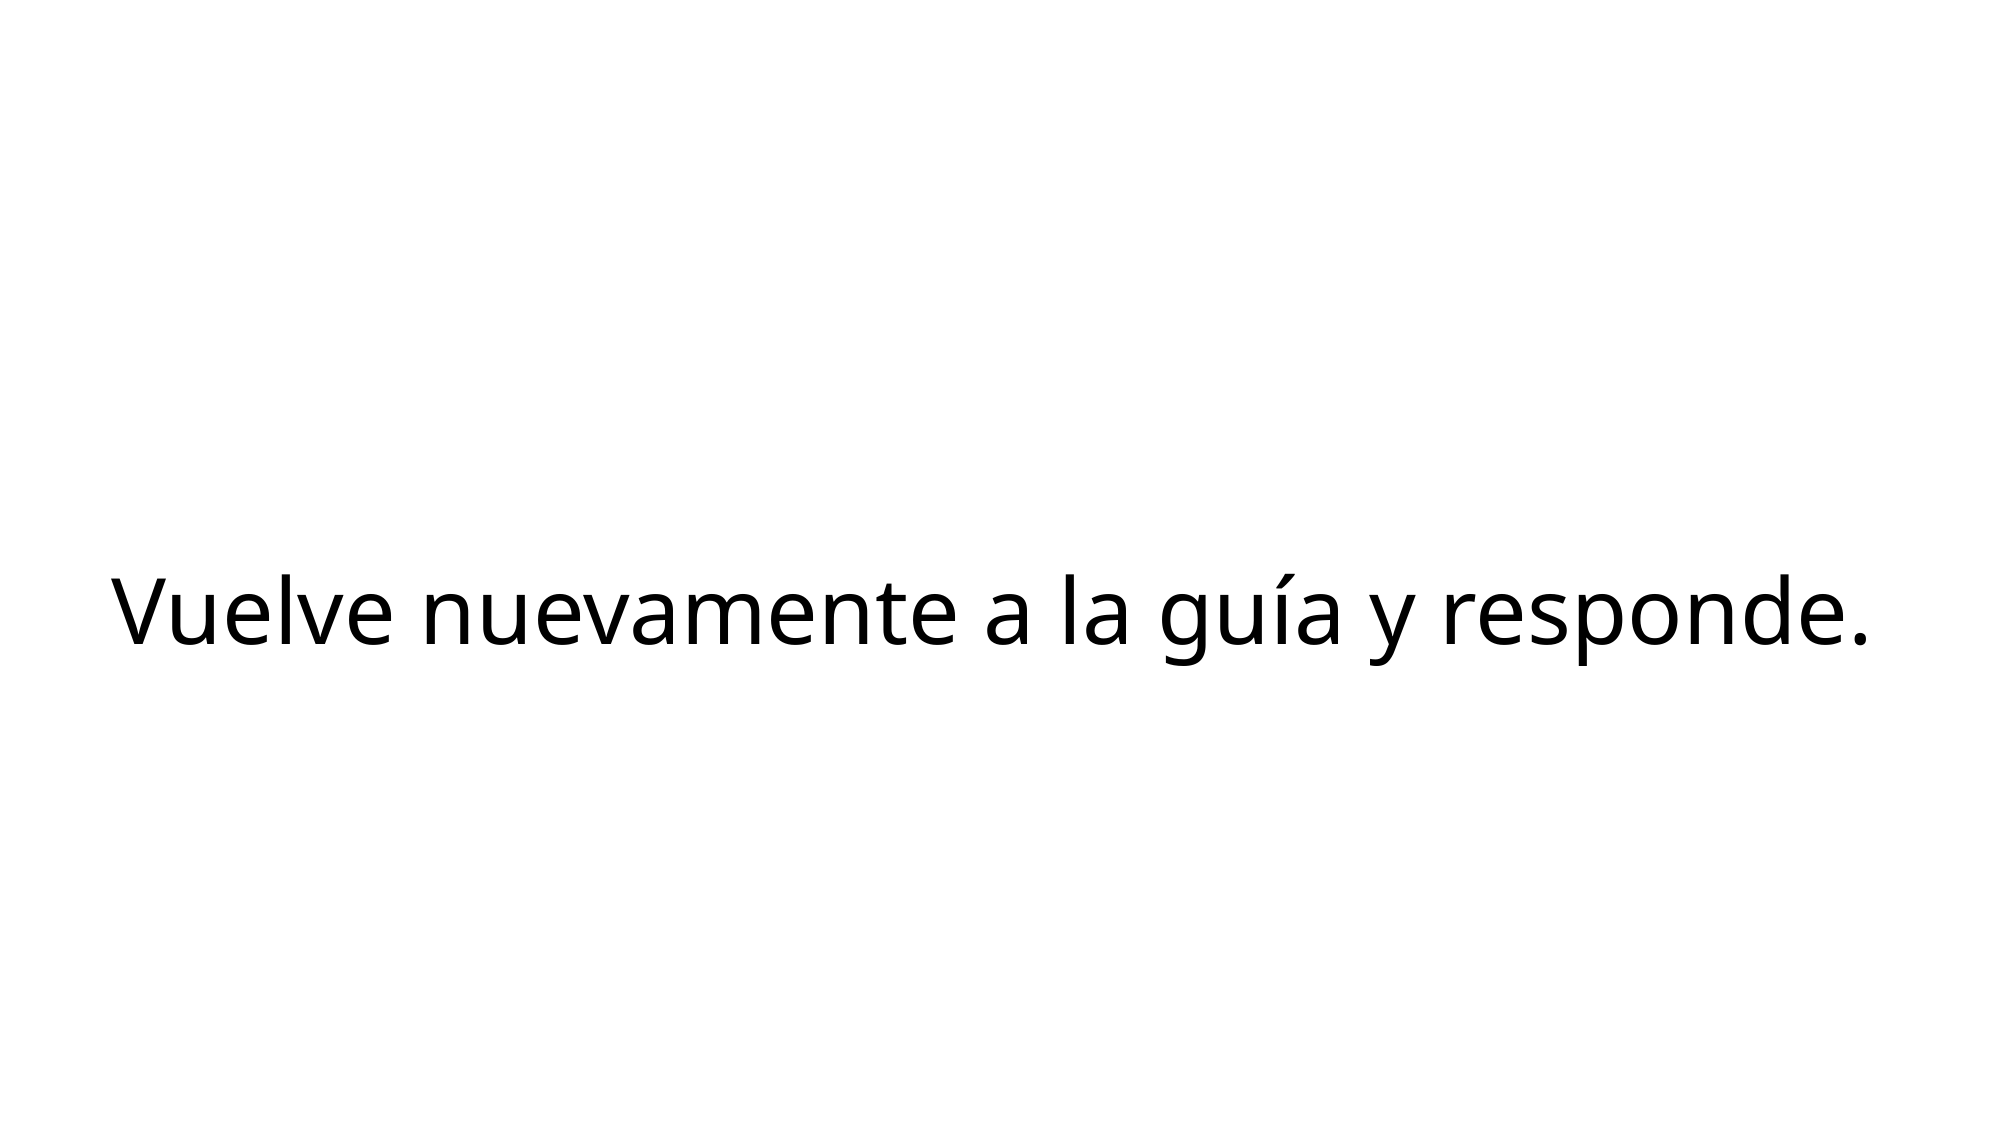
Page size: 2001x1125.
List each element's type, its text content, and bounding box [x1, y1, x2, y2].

title Vuelve nuevamente a la guía y responde. [53, 6, 1957, 1125]
